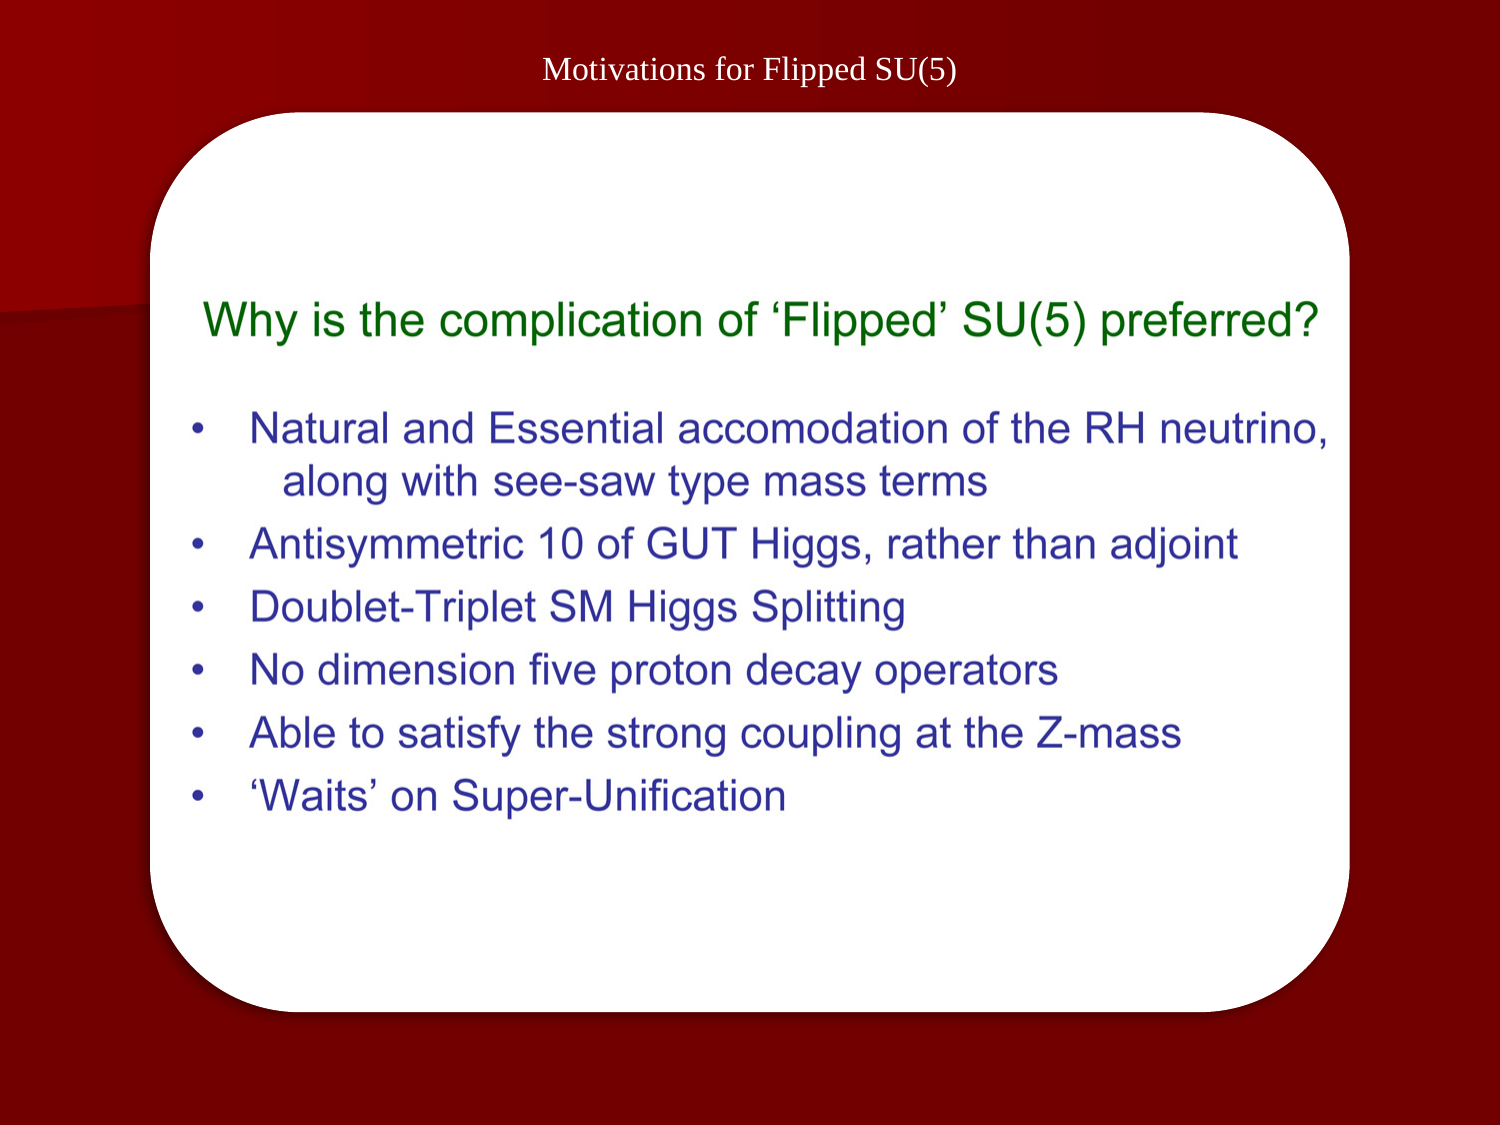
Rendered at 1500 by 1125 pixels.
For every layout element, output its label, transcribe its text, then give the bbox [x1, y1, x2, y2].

picture [149, 112, 1350, 1013]
text_box Motivations for Flipped SU(5) [149, 0, 1350, 95]
